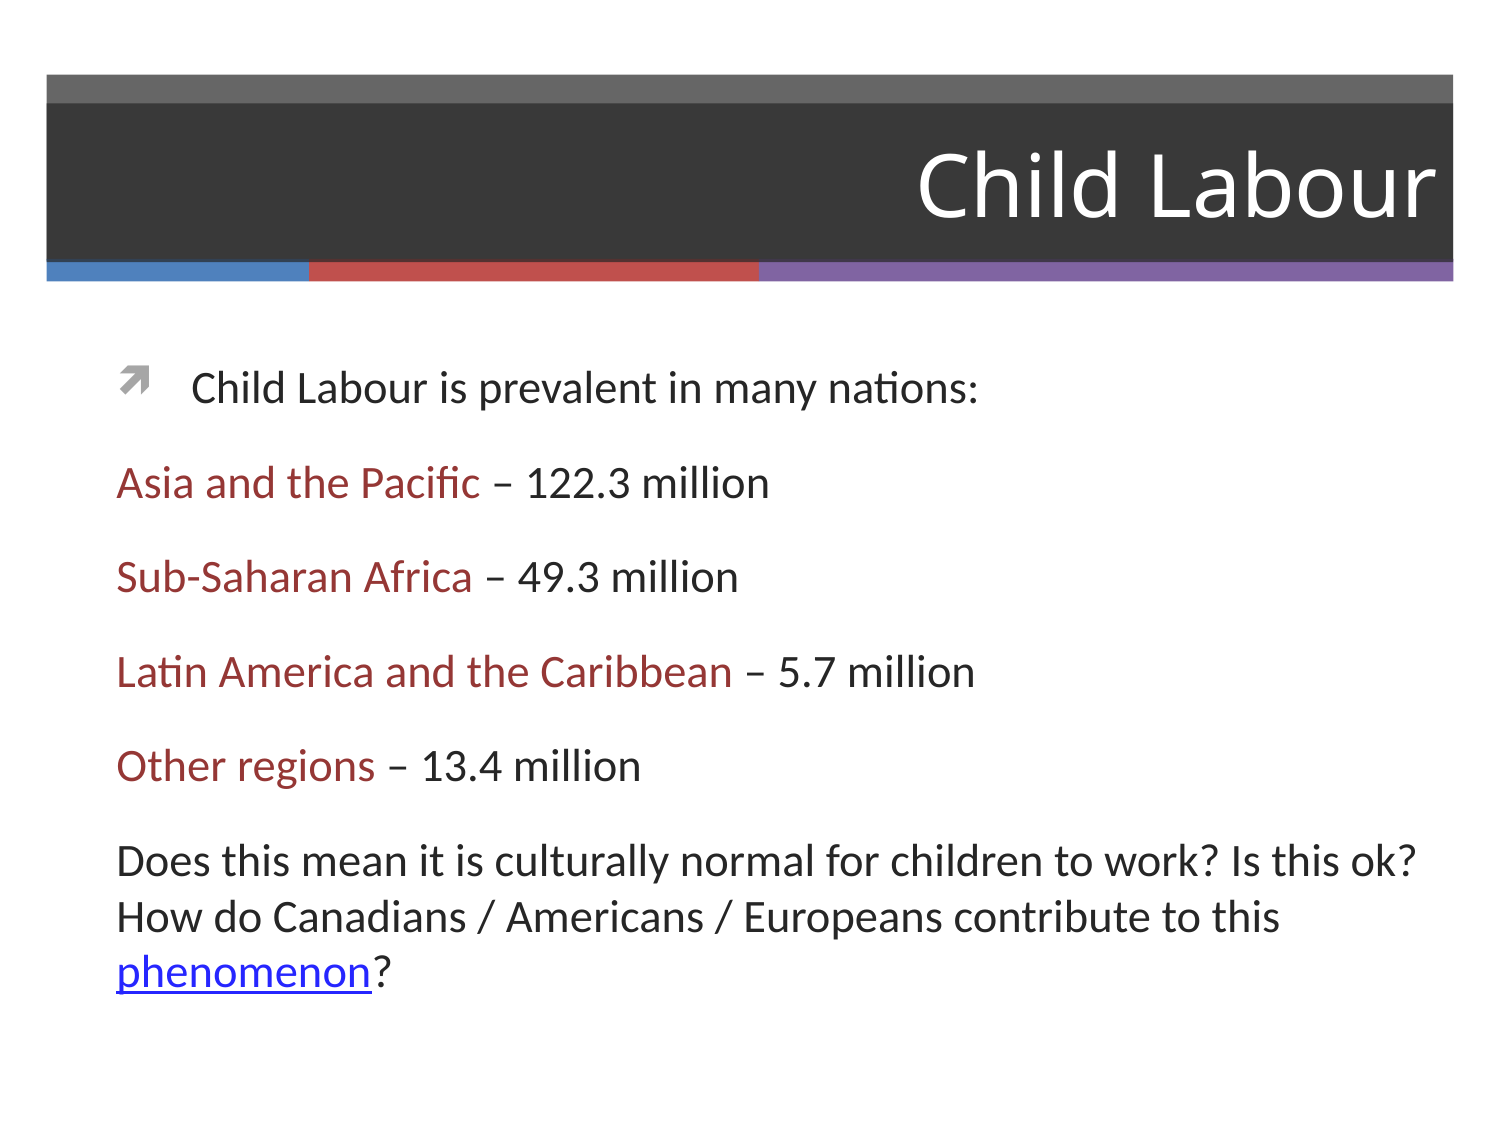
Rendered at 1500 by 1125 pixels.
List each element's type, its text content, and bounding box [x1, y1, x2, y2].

title Child Labour [46, 103, 1454, 263]
list Child Labour is prevalent in many nations: Asia and the Pacific – 122.3 million Sub-Saharan Africa – 49.3 million Latin America and the Caribbean – 5.7 million Other regions – 13.4 million Does this mean it is culturally normal for children to work? Is this ok? How do Canadians / Americans / Europeans contribute to this phenomenon? [101, 350, 1454, 1005]
